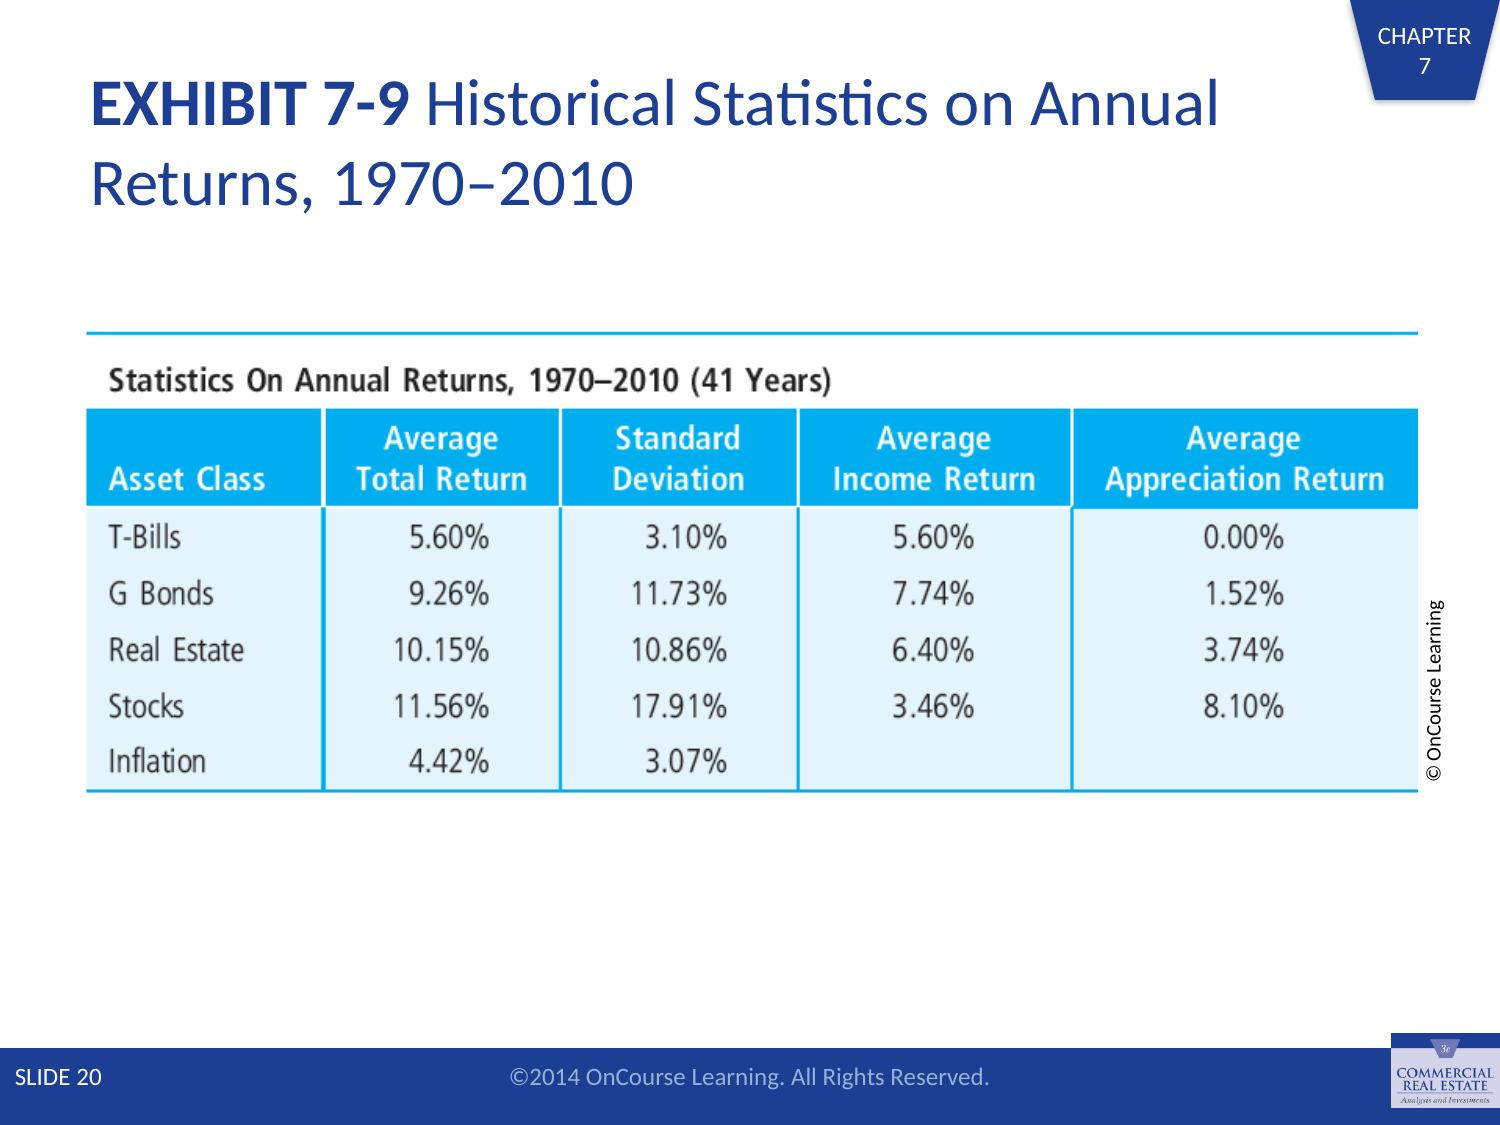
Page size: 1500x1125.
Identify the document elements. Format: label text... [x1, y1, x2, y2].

slide_number SLIDE 20 [0, 1052, 350, 1113]
title EXHIBIT 7-9 Historical Statistics on Annual Returns, 1970–2010 [75, 45, 1375, 233]
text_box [82, 329, 1454, 805]
picture [1391, 1033, 1500, 1108]
